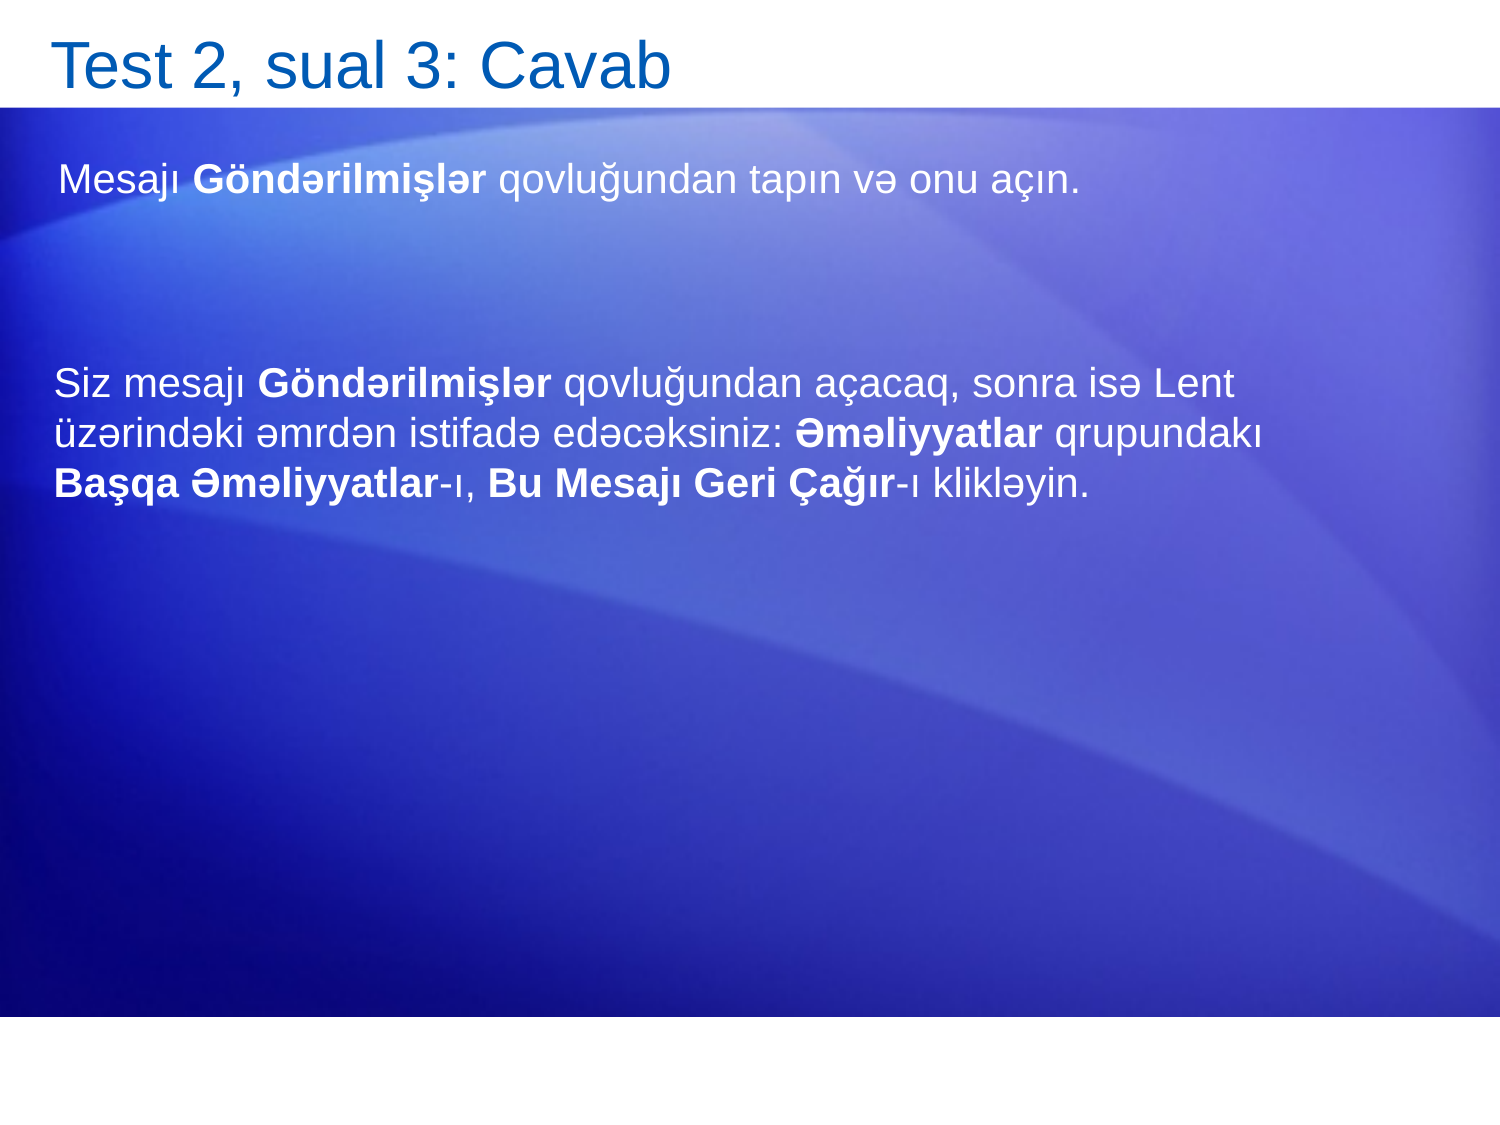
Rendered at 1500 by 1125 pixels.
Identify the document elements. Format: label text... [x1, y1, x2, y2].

picture [0, 108, 1500, 1017]
title Test 2, sual 3: Cavab [34, 11, 1386, 113]
list Mesajı Göndərilmişlər qovluğundan tapın və onu açın. [42, 143, 1413, 260]
text_box Siz mesajı Göndərilmişlər qovluğundan açacaq, sonra isə Lent üzərindəki əmrdən istifadə edəcəksiniz: Əməliyyatlar qrupundakı Başqa Əməliyyatlar-ı, Bu Mesajı Geri Çağır-ı klikləyin. [39, 348, 1409, 541]
